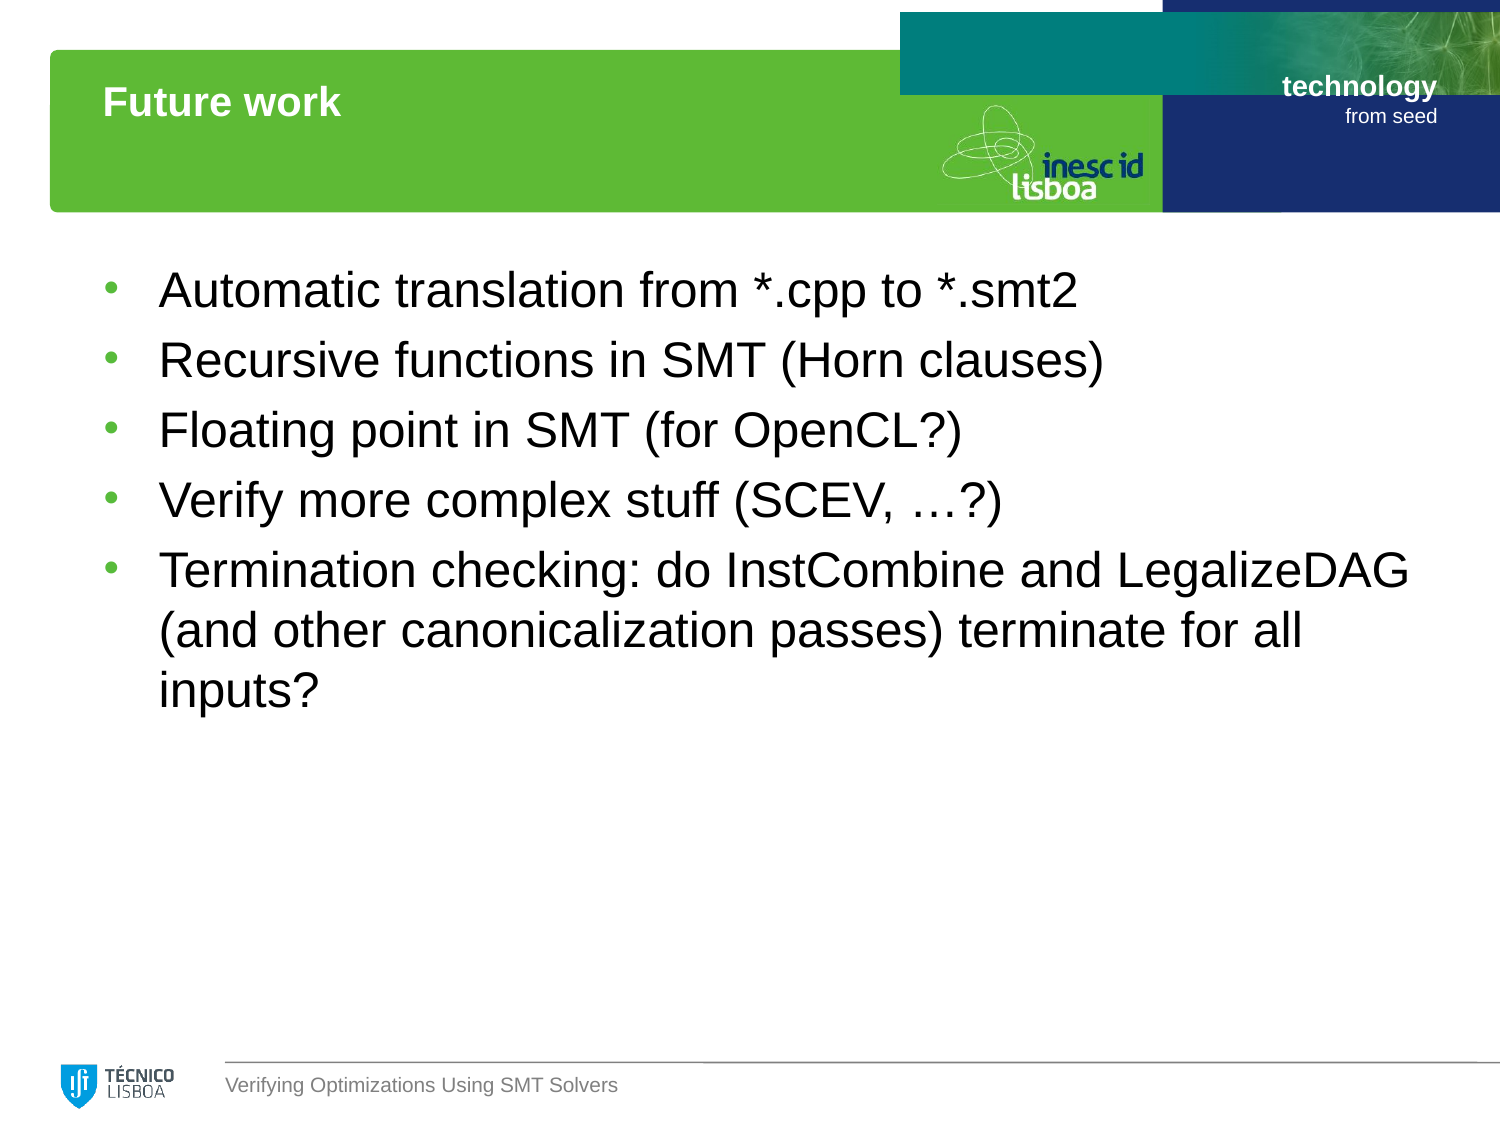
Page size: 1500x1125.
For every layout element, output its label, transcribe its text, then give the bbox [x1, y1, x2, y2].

picture [1364, 83, 1371, 93]
footer Verifying Optimizations Using SMT Solvers [225, 1071, 1225, 1110]
picture [1390, 83, 1397, 93]
picture [1408, 83, 1415, 93]
picture [937, 99, 1150, 205]
picture [45, 1051, 188, 1118]
title Future work [87, 67, 888, 200]
list Automatic translation from *.cpp to *.smt2 Recursive functions in SMT (Horn clauses) Floating point in SMT (for OpenCL?) Verify more complex stuff (SCEV, …?) Termination checking: do InstCombine and LegalizeDAG (and other canonicalization passes) terminate for all inputs? [87, 249, 1475, 975]
picture [900, 12, 1500, 95]
picture [1330, 83, 1336, 95]
picture [1348, 83, 1354, 95]
